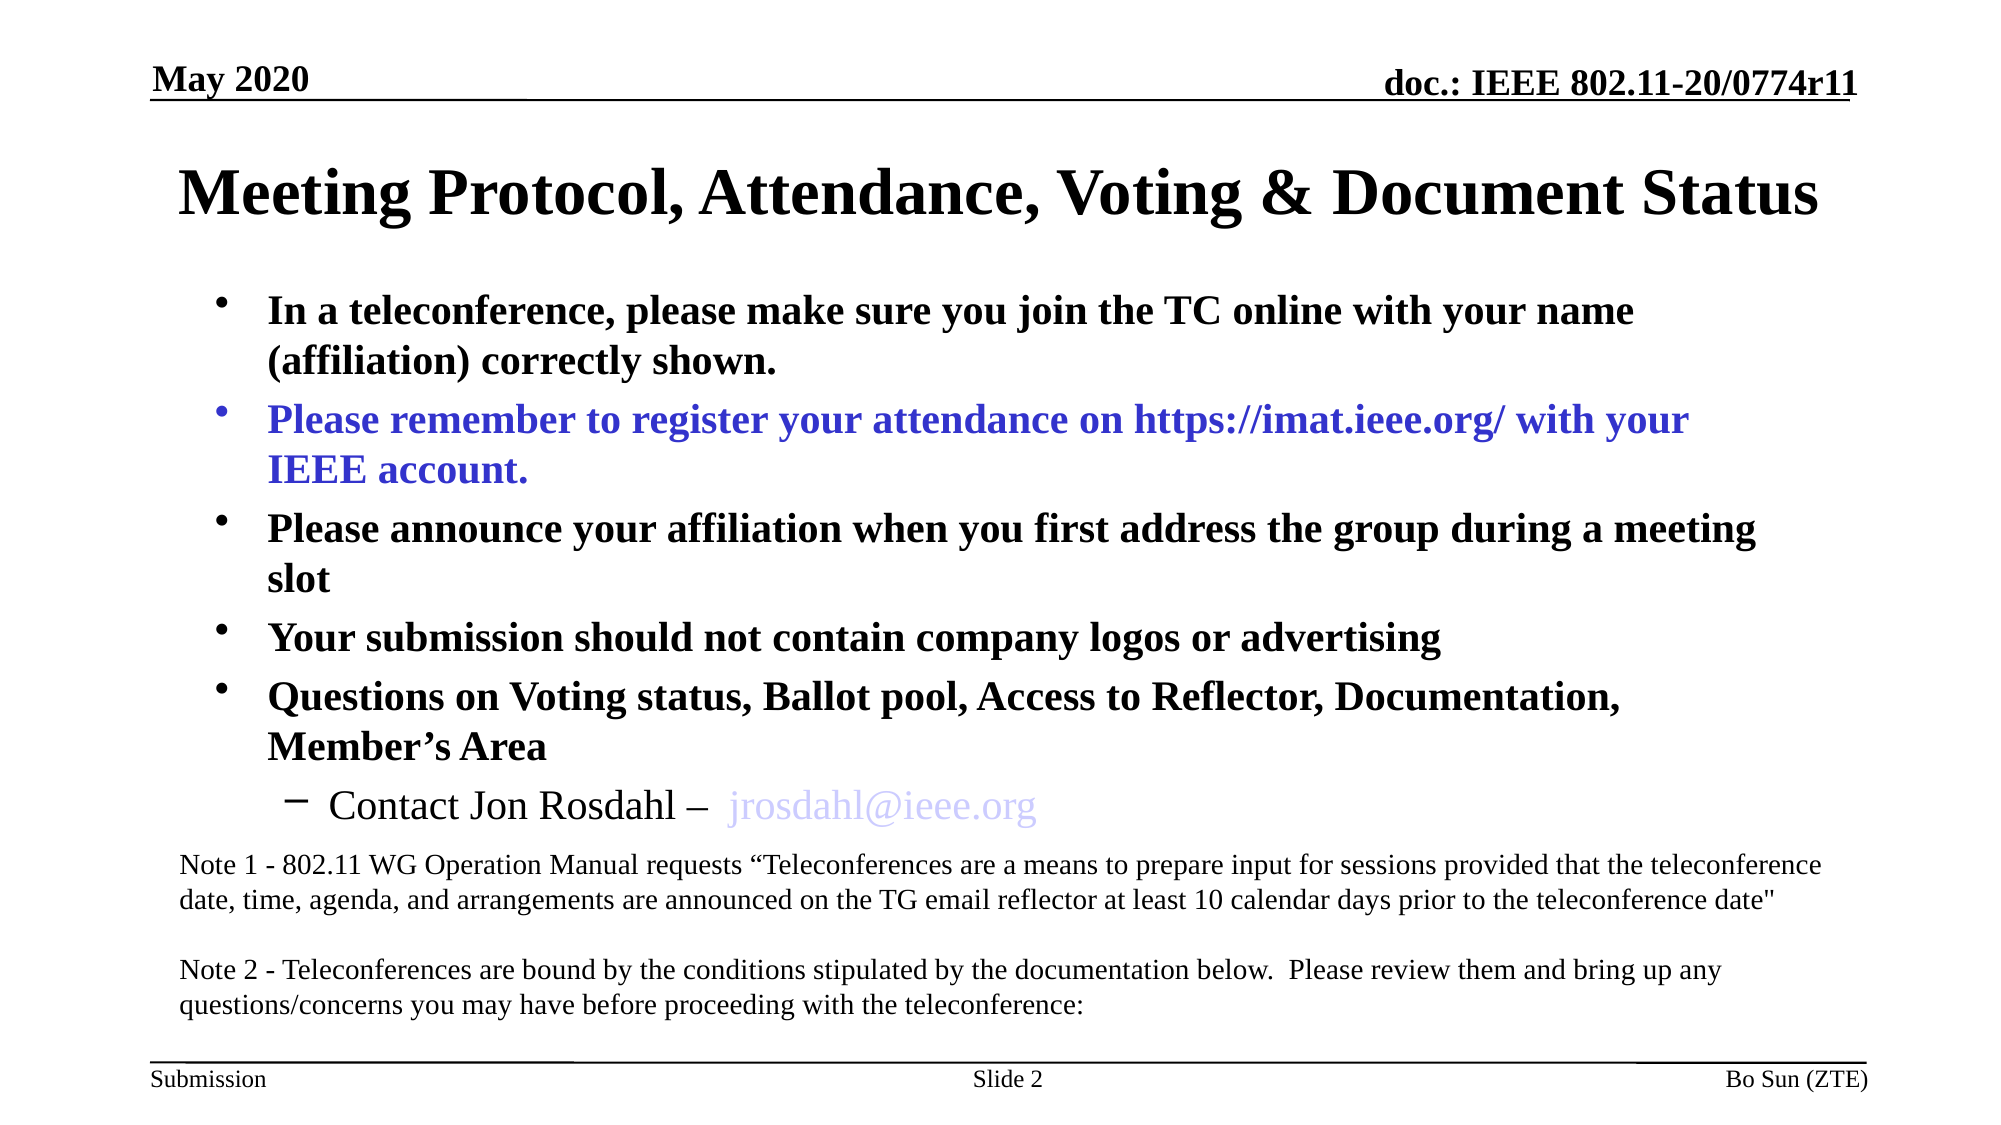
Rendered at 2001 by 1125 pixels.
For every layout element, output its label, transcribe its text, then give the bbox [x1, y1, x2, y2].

footer Bo Sun (ZTE) [1171, 1061, 1869, 1093]
text_box Note 1 - 802.11 WG Operation Manual requests “Teleconferences are a means to prepare input for sessions provided that the teleconference date, time, agenda, and arrangements are announced on the TG email reflector at least 10 calendar days prior to the teleconference date" Note 2 - Teleconferences are bound by the conditions stipulated by the documentation below. Please review them and bring up any questions/concerns you may have before proceeding with the teleconference: [164, 837, 1852, 1028]
slide_number Slide [949, 1061, 1067, 1123]
title Meeting Protocol, Attendance, Voting & Document Status [149, 99, 1850, 276]
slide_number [152, 54, 563, 100]
text_box In a teleconference, please make sure you join the TC online with your name (affiliation) correctly shown. Please remember to register your attendance on https://imat.ieee.org/ with your IEEE account. Please announce your affiliation when you first address the group during a meeting slot Your submission should not contain company logos or advertising Questions on Voting status, Ballot pool, Access to Reflector, Documentation, Member’s Area Contact Jon Rosdahl – jrosdahl@ieee.org [200, 274, 1813, 837]
